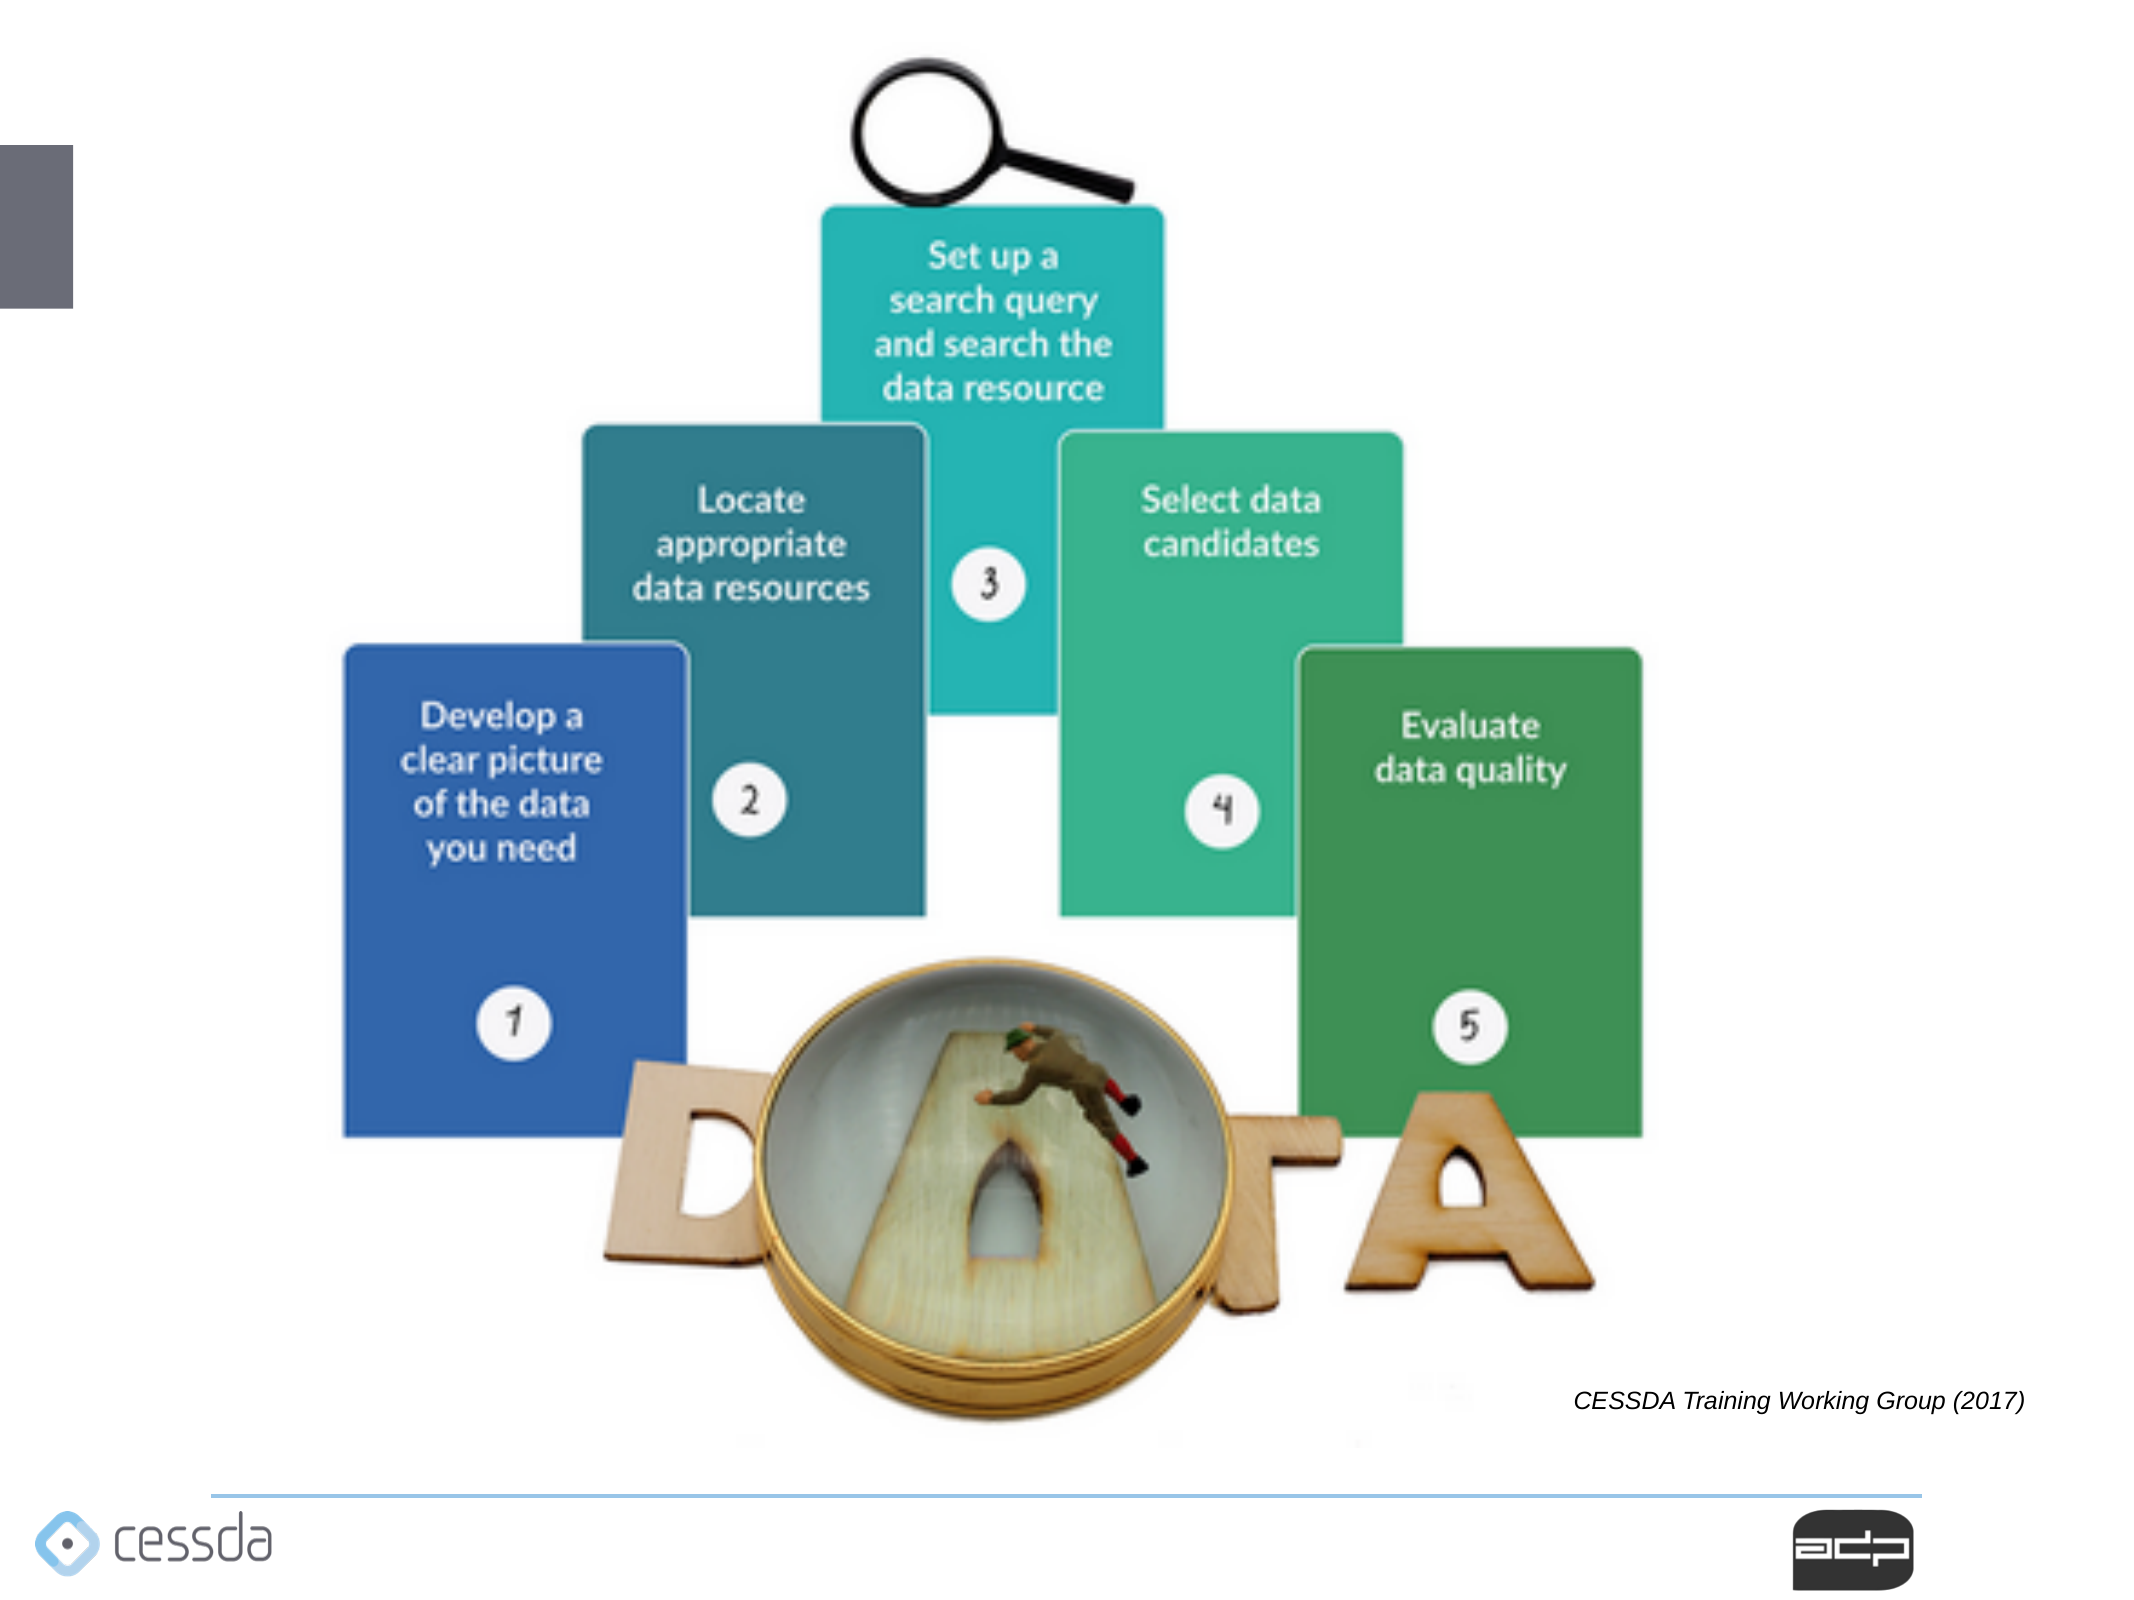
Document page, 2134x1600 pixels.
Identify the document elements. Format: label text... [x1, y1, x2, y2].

text_box CESSDA Training Working Group (2017) [1800, 1377, 2042, 1422]
picture [1788, 1507, 1915, 1594]
picture [35, 1511, 272, 1577]
picture [179, 16, 1800, 1448]
